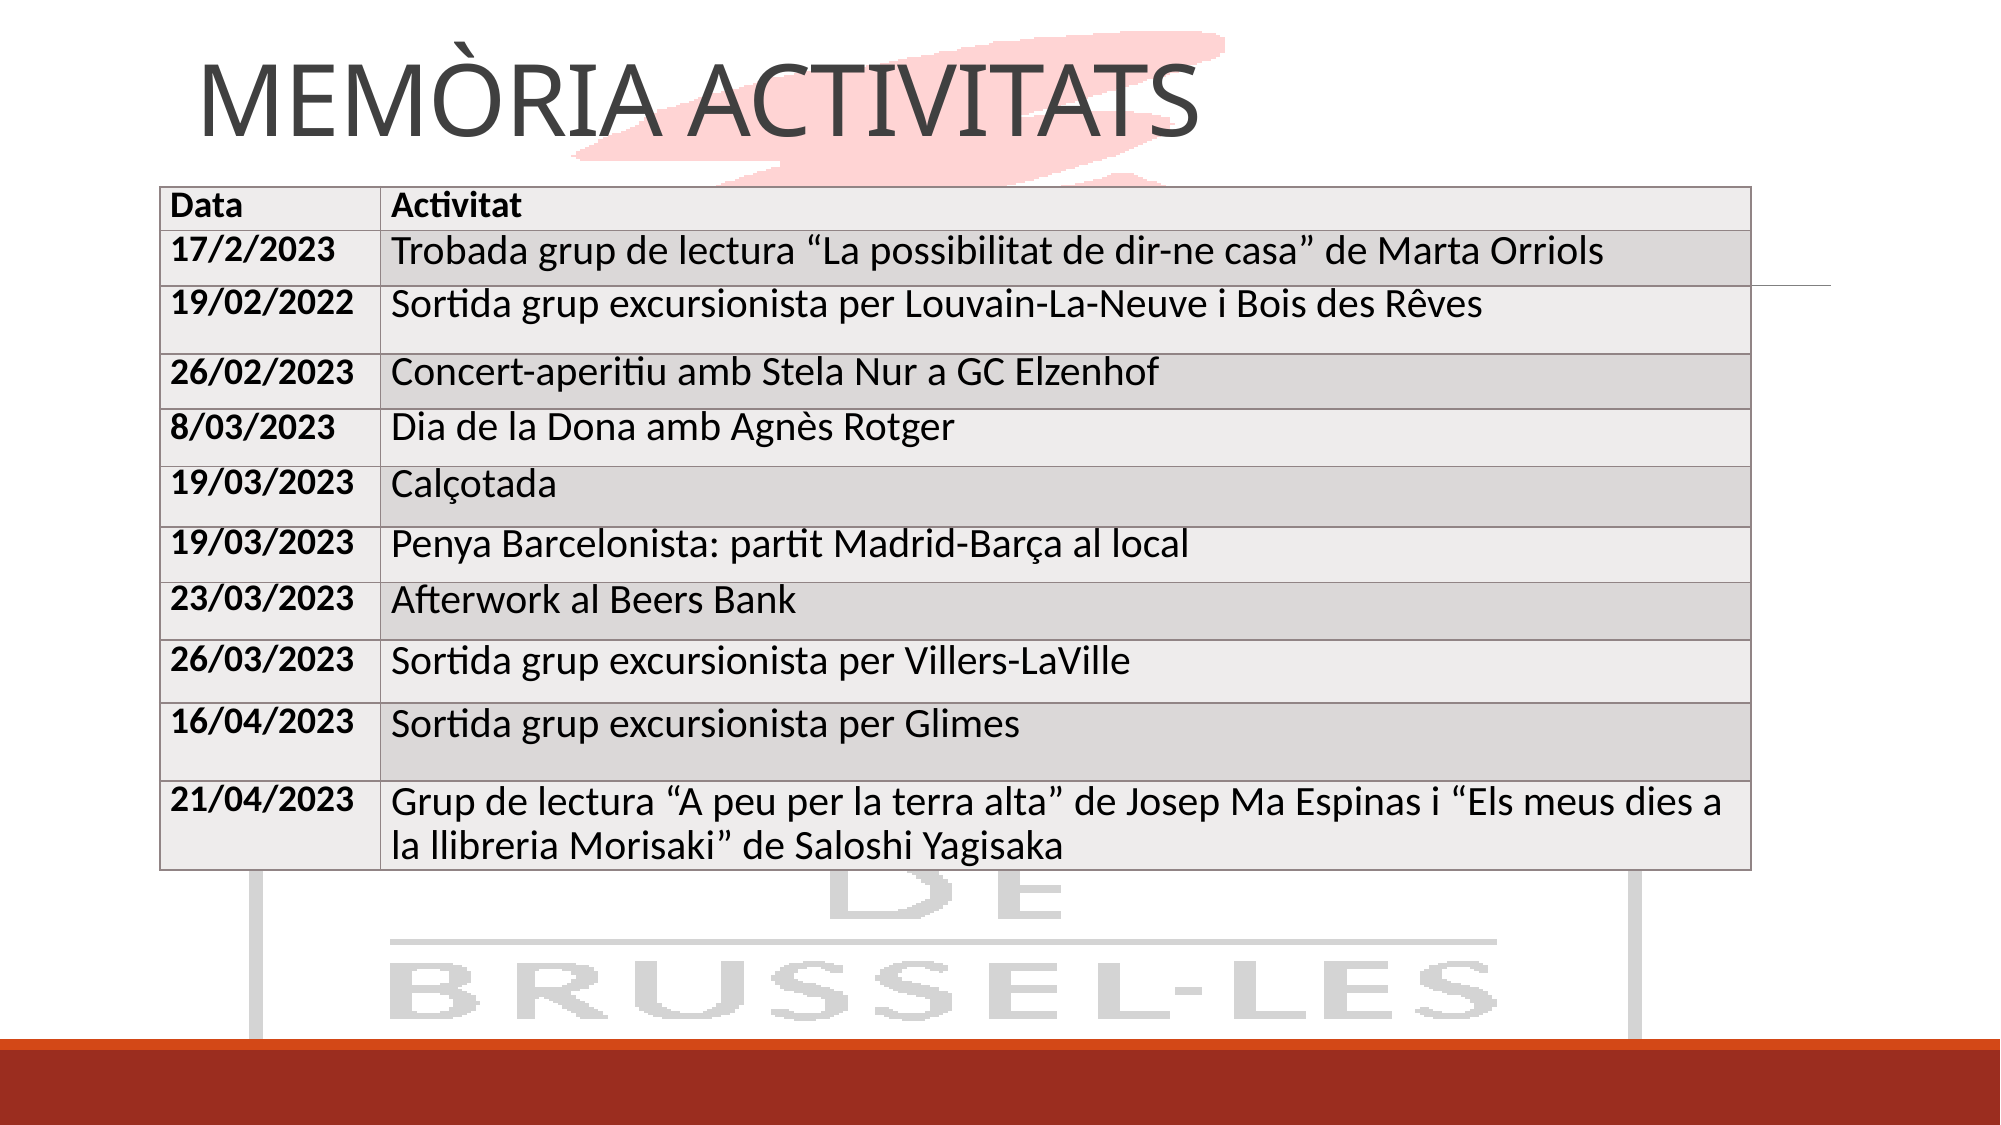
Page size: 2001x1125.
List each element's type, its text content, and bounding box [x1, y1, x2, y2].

table_header Data [161, 188, 380, 230]
table_header Activitat [381, 188, 1750, 230]
table_cell 26/02/2023 [161, 355, 380, 408]
table_cell Sortida grup excursionista per Louvain-La-Neuve i Bois des Rêves [381, 287, 1750, 353]
table_cell 8/03/2023 [161, 410, 380, 466]
table_cell Grup de lectura “A peu per la terra alta” de Josep Ma Espinas i “Els meus dies a la llibreria Morisaki” de Saloshi Yagisaka [381, 782, 1750, 869]
table_cell Sortida grup excursionista per Glimes [381, 704, 1750, 780]
table_cell Penya Barcelonista: partit Madrid-Barça al local [381, 528, 1750, 582]
table_cell 21/04/2023 [161, 782, 380, 869]
table_cell Sortida grup excursionista per Villers-LaVille [381, 641, 1750, 702]
table_cell Afterwork al Beers Bank [381, 583, 1750, 639]
table_cell 19/03/2023 [161, 467, 380, 526]
table_cell Concert-aperitiu amb Stela Nur a GC Elzenhof [381, 355, 1750, 408]
table_cell Calçotada [381, 467, 1750, 526]
table_cell 19/03/2023 [161, 528, 380, 582]
table_cell 16/04/2023 [161, 704, 380, 780]
table_cell Trobada grup de lectura “La possibilitat de dir-ne casa” de Marta Orriols [381, 231, 1750, 285]
table_cell 19/02/2022 [161, 287, 380, 353]
table_cell 23/03/2023 [161, 583, 380, 639]
table_cell 17/2/2023 [161, 231, 380, 285]
title MEMÒRIA ACTIVITATS [180, 38, 1851, 165]
table_cell Dia de la Dona amb Agnès Rotger [381, 410, 1750, 466]
table_cell 26/03/2023 [161, 641, 380, 702]
